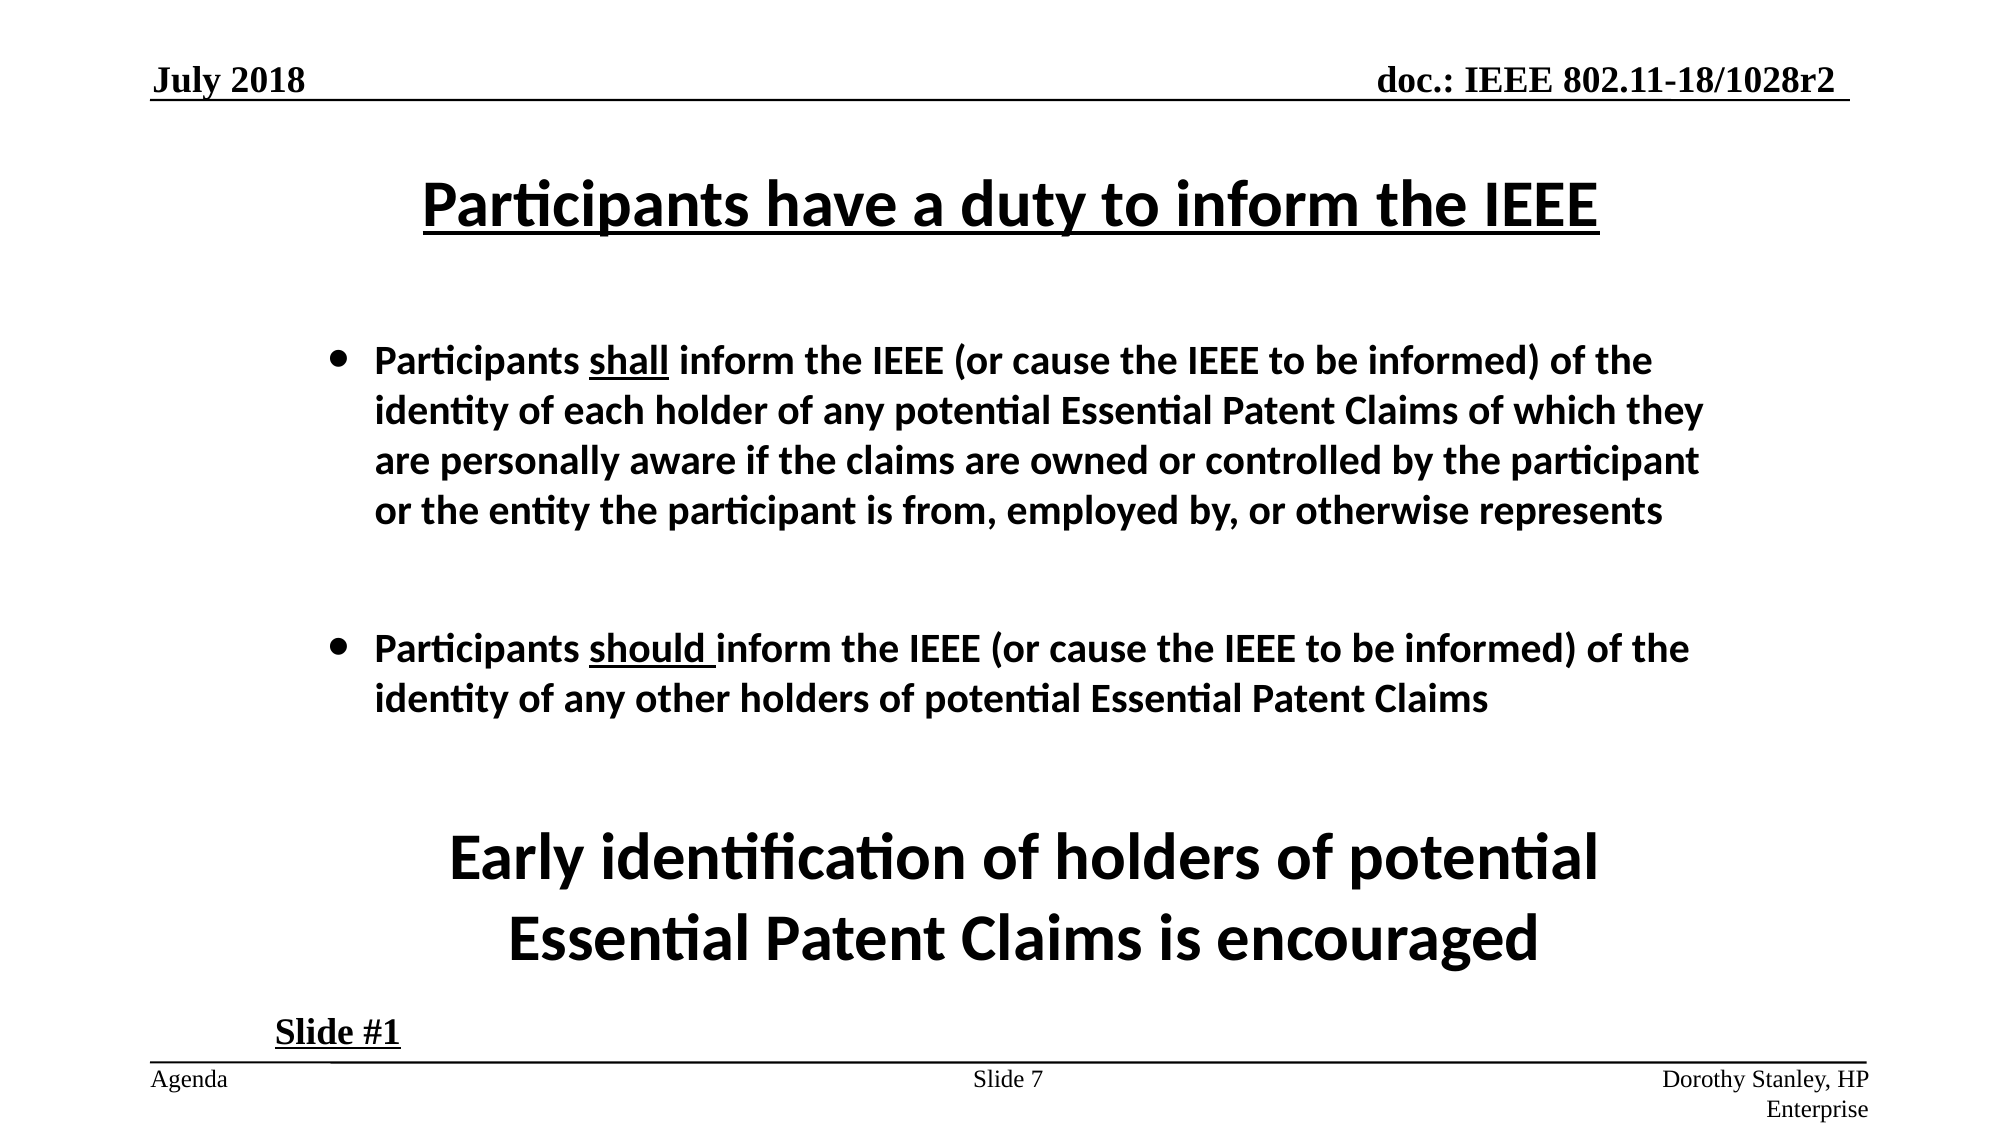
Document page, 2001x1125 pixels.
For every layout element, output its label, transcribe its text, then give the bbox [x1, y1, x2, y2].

footer Dorothy Stanley, HP Enterprise [1609, 1062, 1869, 1093]
slide_number Slide 7 [964, 1062, 1053, 1093]
text_box Slide #1 [260, 999, 417, 1060]
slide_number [152, 54, 567, 100]
title Participants have a duty to inform the IEEE [286, 143, 1737, 257]
list Participants shall inform the IEEE (or cause the IEEE to be informed) of the identity of each holder of any potential Essential Patent Claims of which they are personally aware if the claims are owned or controlled by the participant or the entity the participant is from, employed by, or otherwise represents Participants should inform the IEEE (or cause the IEEE to be informed) of the identity of any other holders of potential Essential Patent Claims Early identification of holders of potential Essential Patent Claims is encouraged [237, 324, 1738, 988]
